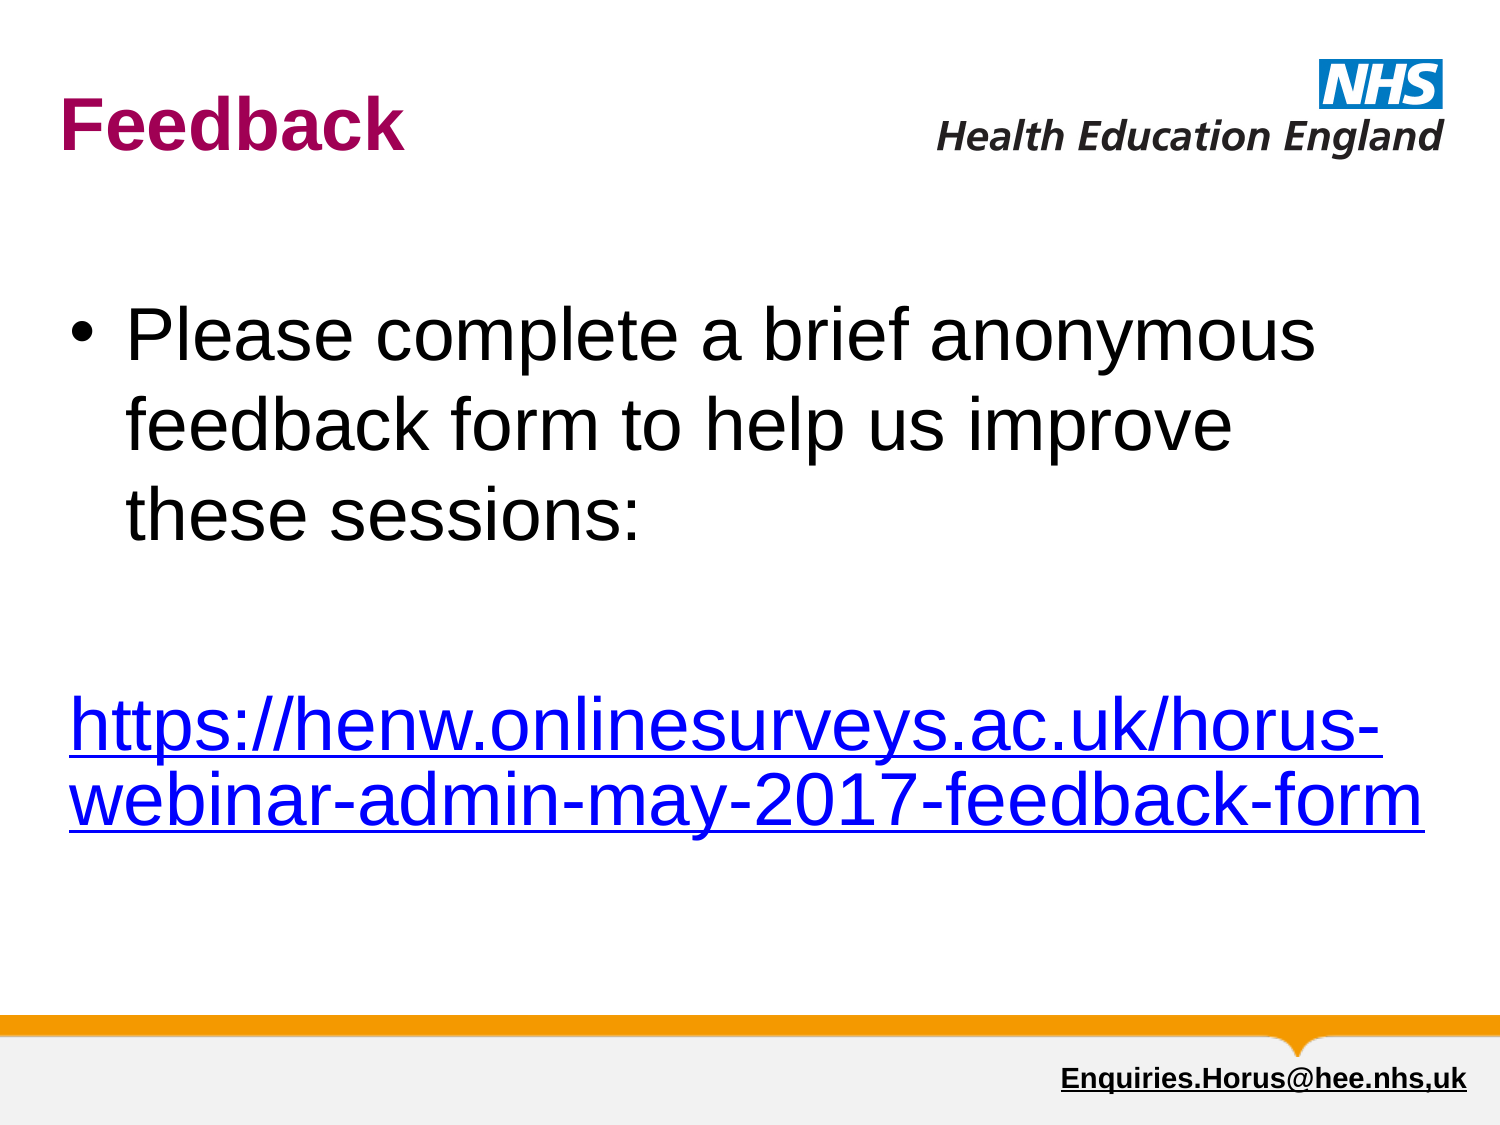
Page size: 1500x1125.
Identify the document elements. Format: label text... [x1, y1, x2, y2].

text_box Enquiries.Horus@hee.nhs,uk [1045, 1052, 1499, 1102]
title Feedback [44, 68, 879, 260]
picture [936, 59, 1445, 160]
text_box Please complete a brief anonymous feedback form to help us improve these sessions: https://henw.onlinesurveys.ac.uk/horus-webinar-admin-may-2017-feedback-form [54, 277, 1450, 805]
